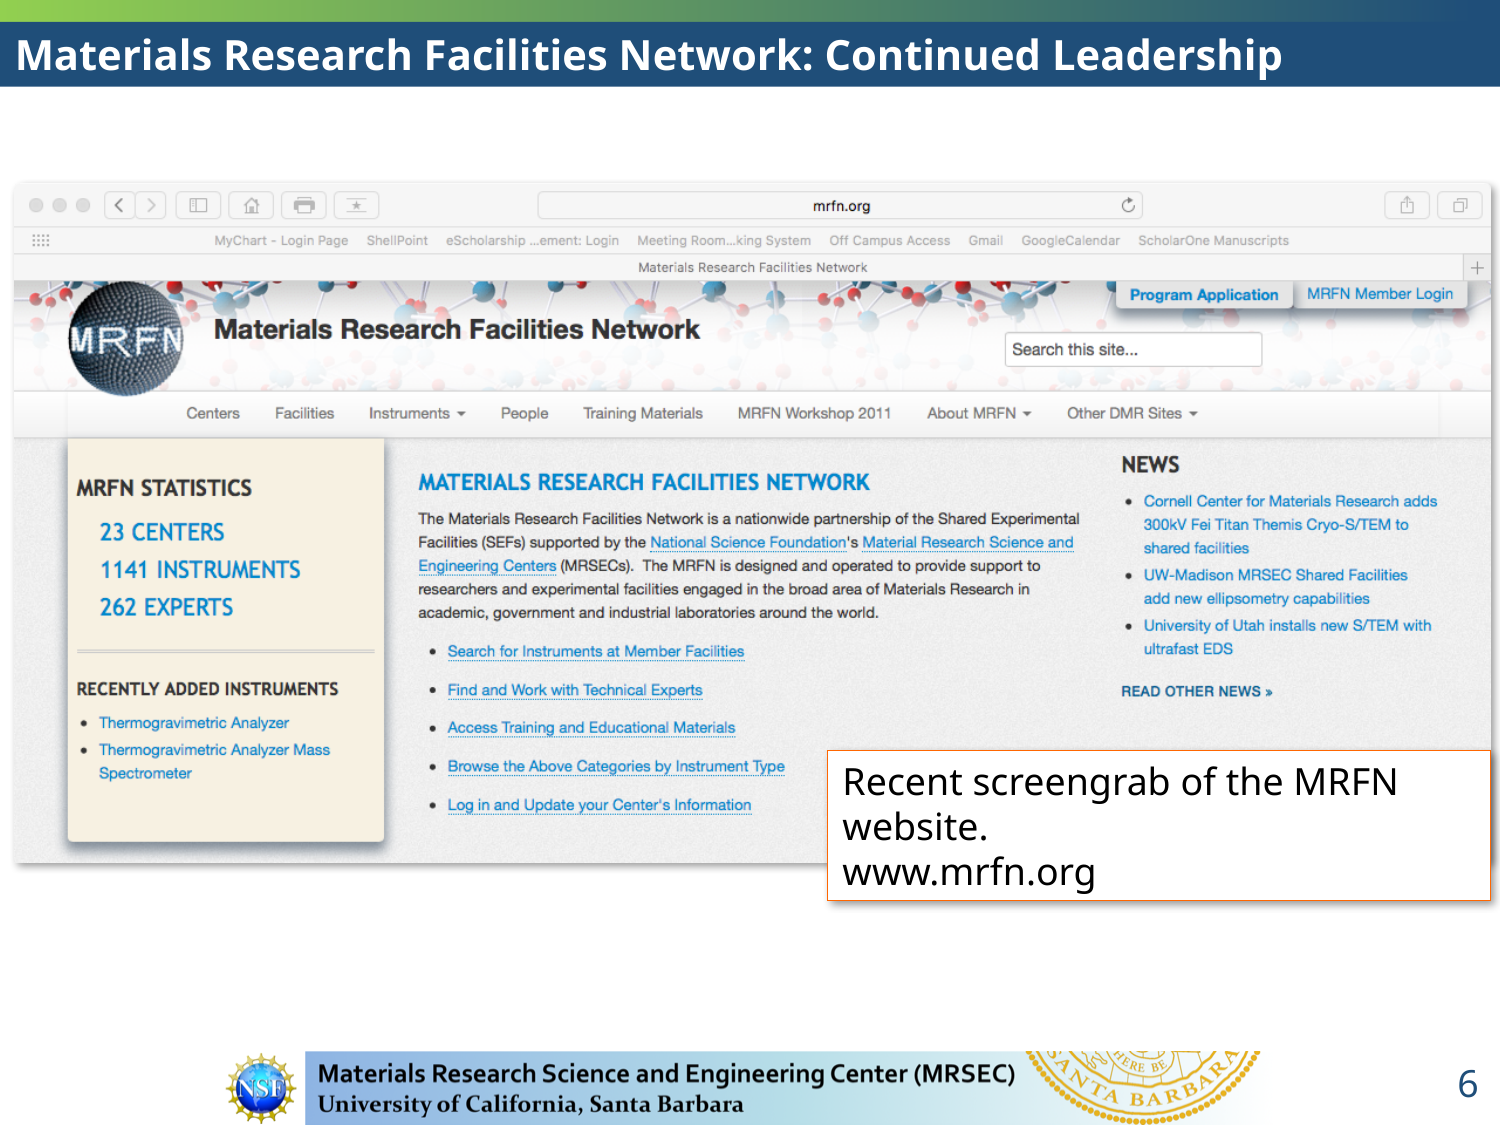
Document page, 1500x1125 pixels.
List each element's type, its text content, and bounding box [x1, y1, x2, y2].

text_box 6 [1378, 1055, 1495, 1116]
picture [14, 183, 1491, 863]
text_box Recent screengrab of the MRFN website. www.mrfn.org [827, 863, 1491, 901]
picture [225, 1051, 1275, 1125]
text_box Materials Research Facilities Network: Continued Leadership [0, 21, 1500, 87]
